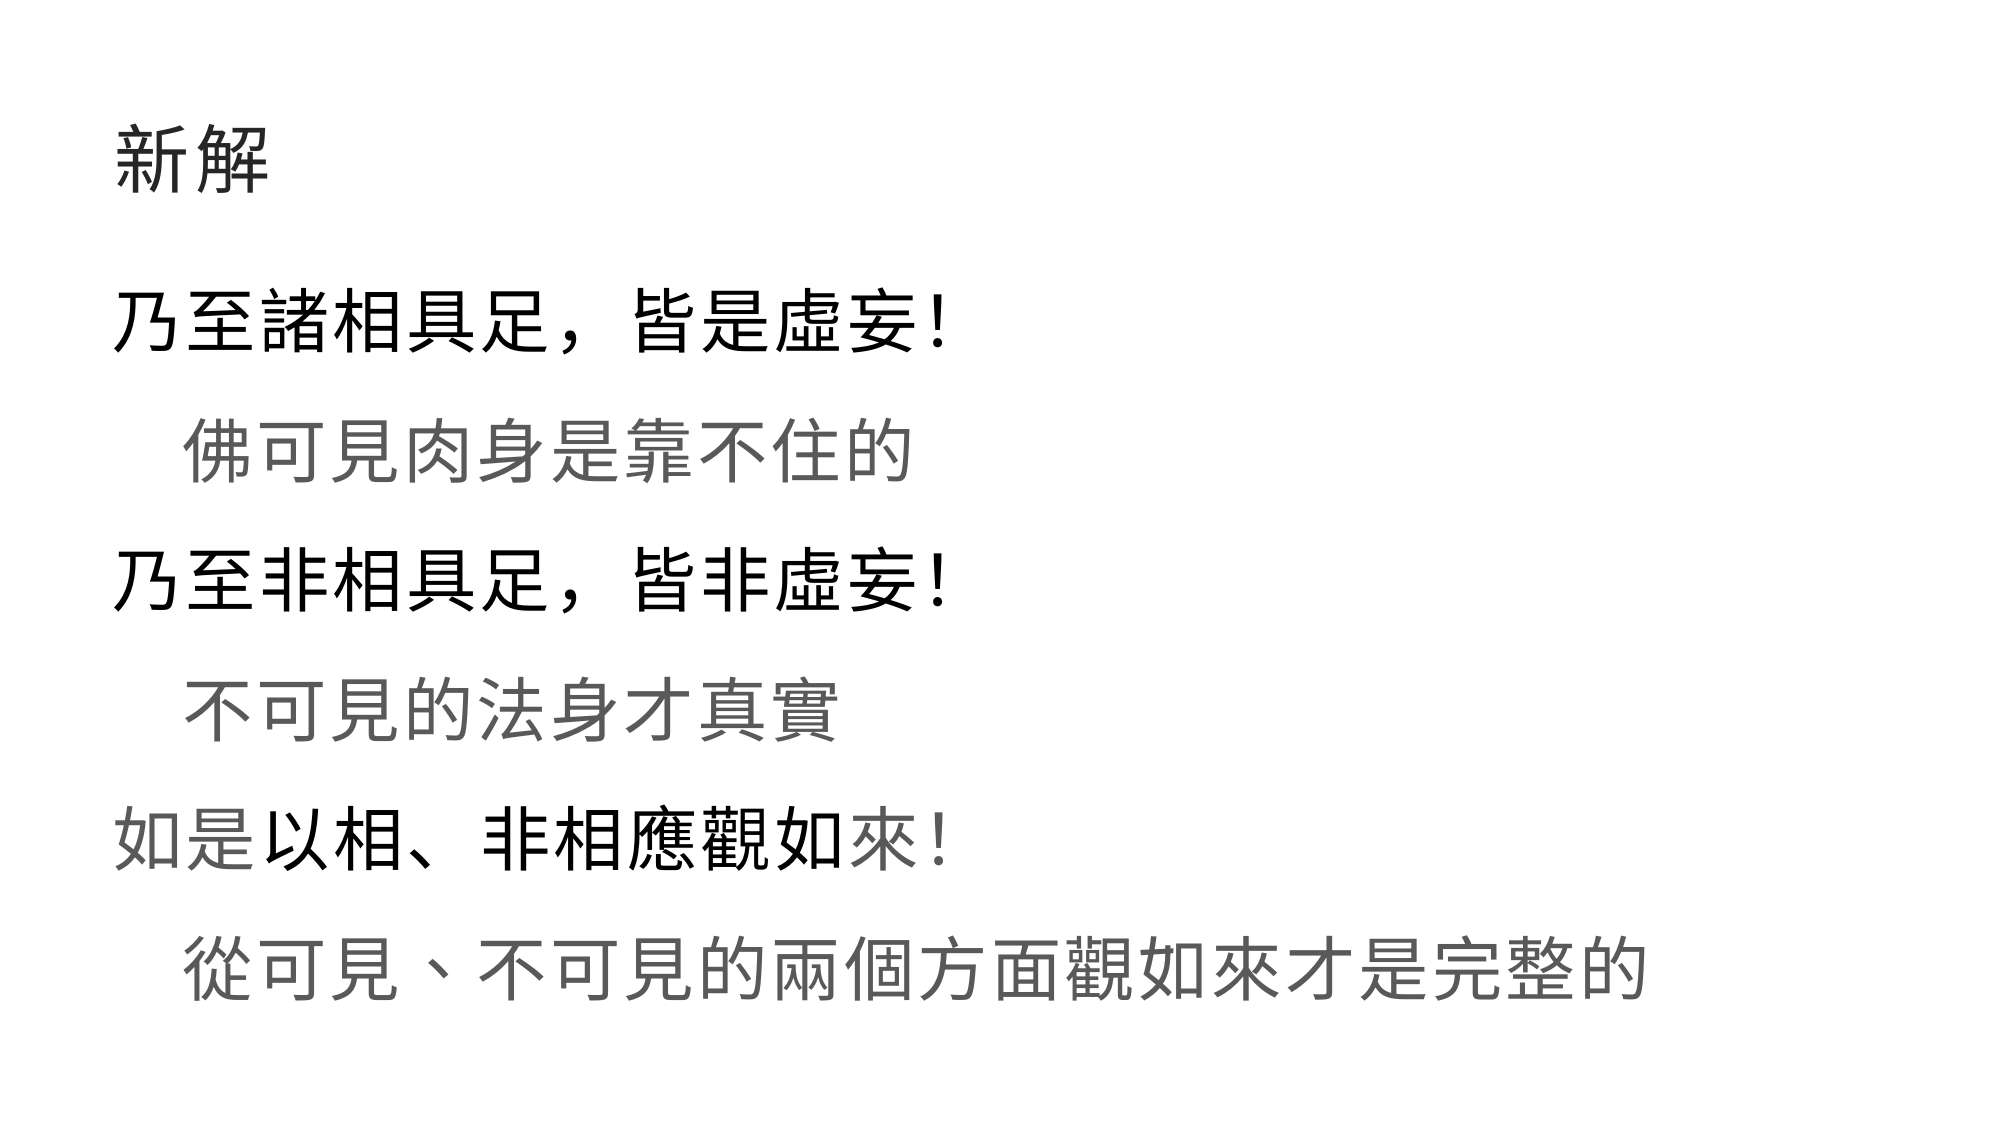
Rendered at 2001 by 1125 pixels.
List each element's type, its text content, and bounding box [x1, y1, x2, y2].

list 乃至諸相具足，皆是虛妄！ 佛可見肉身是靠不住的 乃至非相具足，皆非虛妄！ 不可見的法身才真實 如是以相、非相應觀如來！ 從可見、不可見的兩個方面觀如來才是完整的 [97, 244, 1897, 1026]
title 新解 [99, 99, 1900, 216]
